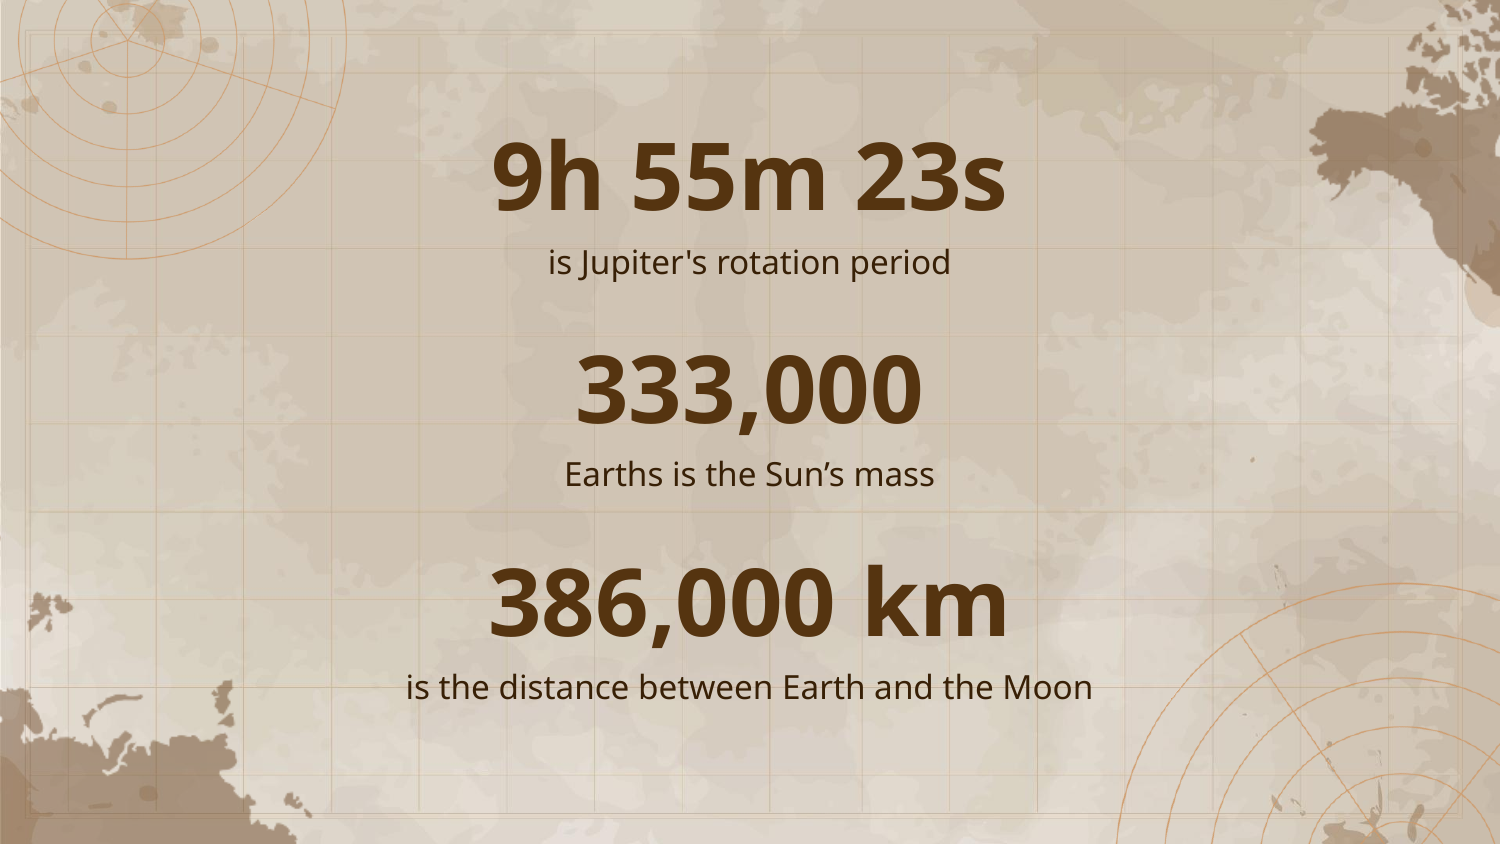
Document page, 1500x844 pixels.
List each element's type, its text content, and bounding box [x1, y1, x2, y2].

subtitle is the distance between Earth and the Moon [364, 661, 1136, 712]
subtitle is Jupiter's rotation period [364, 236, 1136, 286]
picture [0, 0, 1500, 844]
title 9h 55m 23s [364, 109, 1136, 236]
title 333,000 [364, 322, 1136, 448]
subtitle Earths is the Sun’s mass [364, 448, 1136, 499]
title 386,000 km [364, 535, 1136, 661]
